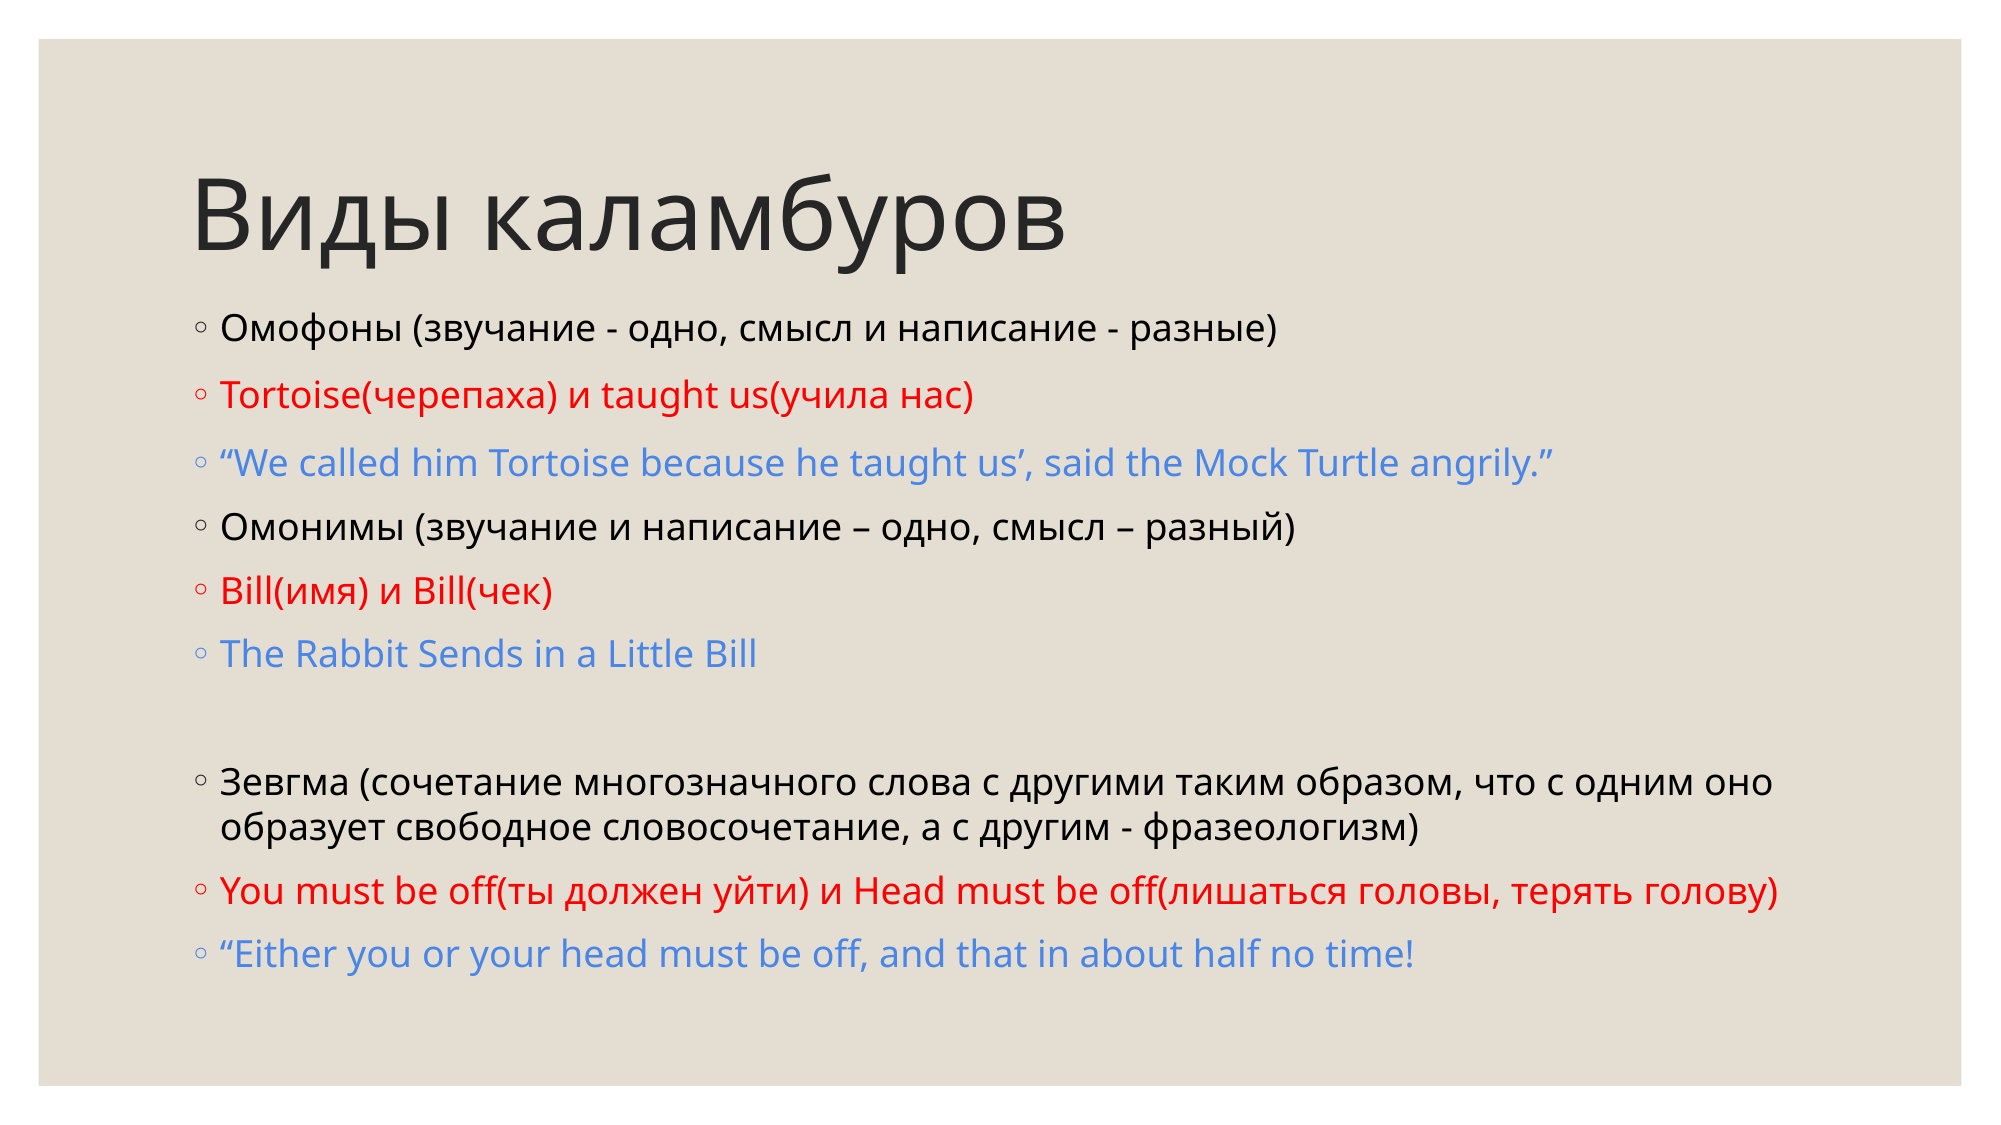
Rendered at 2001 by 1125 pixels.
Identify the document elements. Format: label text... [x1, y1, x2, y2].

title Виды каламбуров [174, 105, 1825, 296]
list Омофоны (звучание - одно, смысл и написание - разные) Tortoise(черепаха) и taught us(учила нас) “We called him Tortoise because he taught us’, said the Mock Turtle angrily.” Омонимы (звучание и написание – одно, смысл – разный) Bill(имя) и Bill(чек) The Rabbit Sends in a Little Bill Зевгма (сочетание многозначного слова с другими таким образом, что с одним оно образует свободное словосочетание, а с другим - фразеологизм) You must be off(ты должен уйти) и Head must be off(лишаться головы, терять голову) “Either you or your head must be off, and that in about half no time! [174, 296, 1825, 942]
